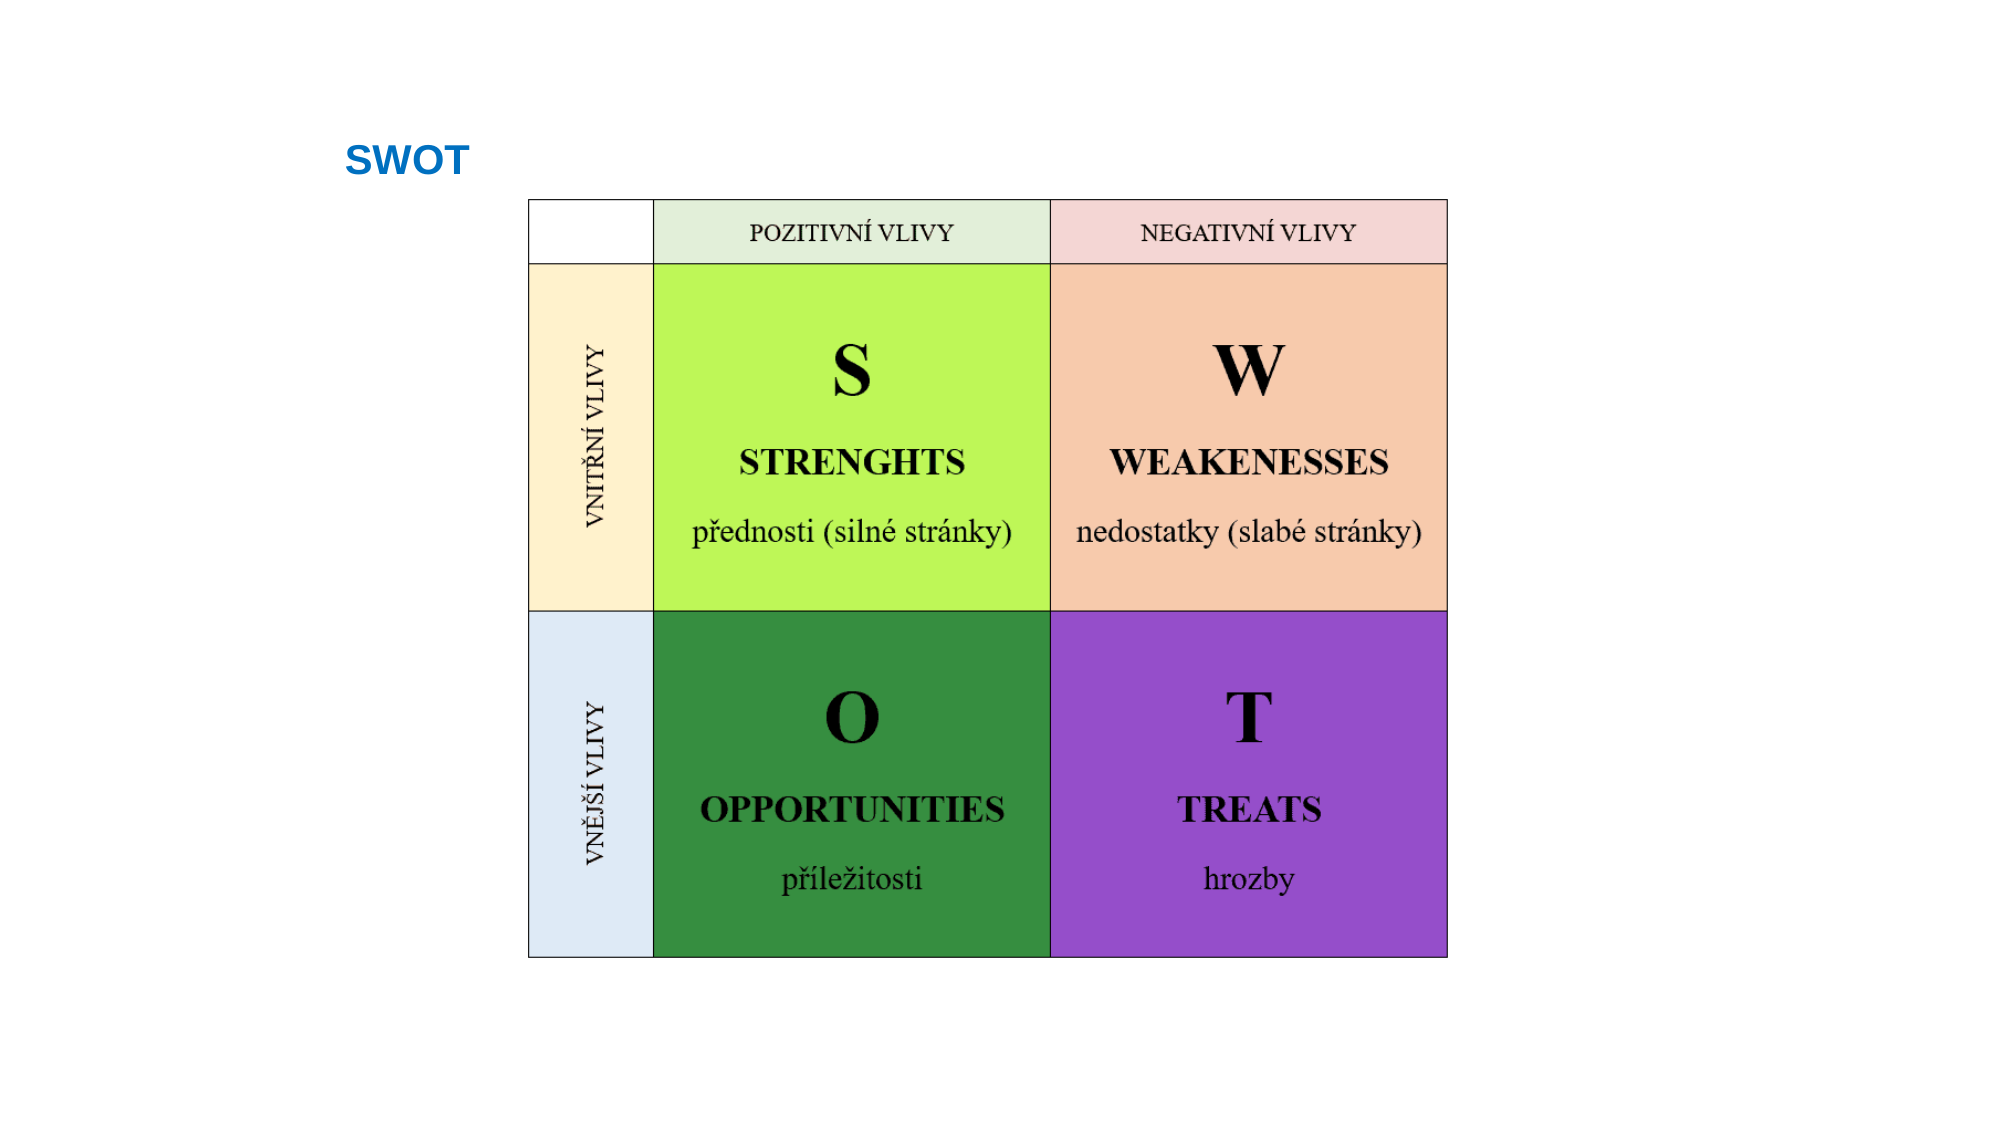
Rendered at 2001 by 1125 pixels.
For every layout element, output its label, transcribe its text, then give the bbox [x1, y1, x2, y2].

text_box SWOT [330, 125, 1772, 191]
picture [527, 198, 1449, 959]
